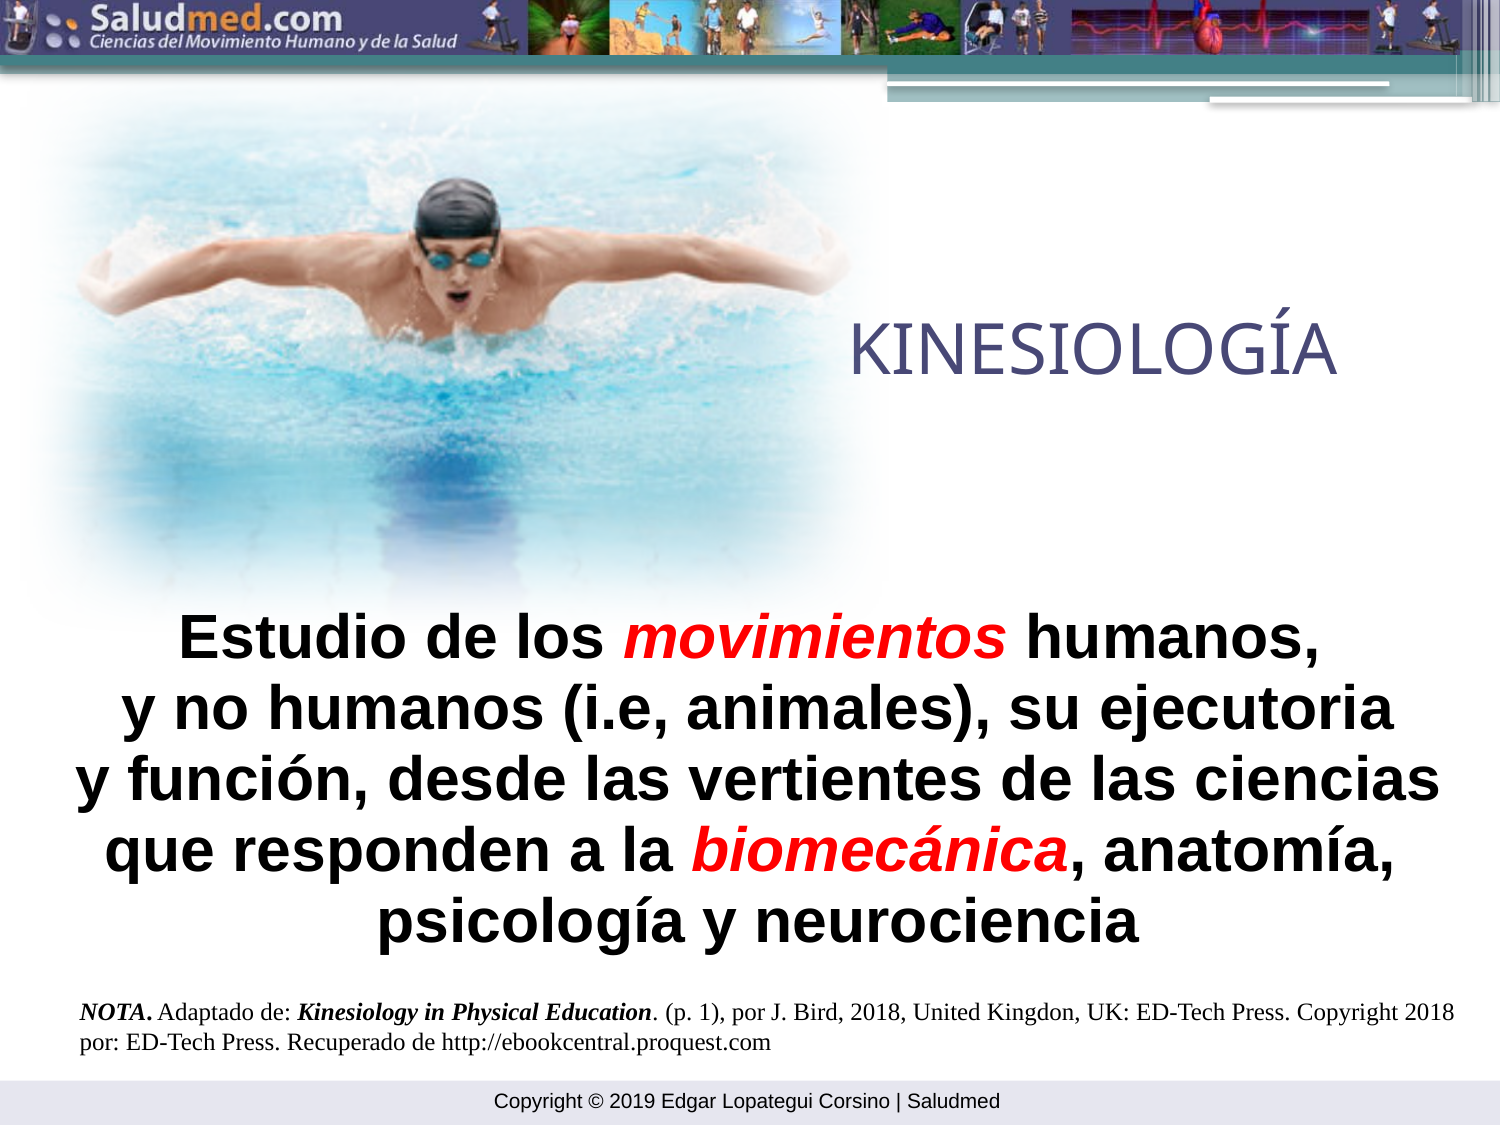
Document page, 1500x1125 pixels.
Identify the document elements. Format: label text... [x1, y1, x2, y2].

text_box KINESIOLOGÍA [898, 295, 1459, 398]
text_box Estudio de los movimientos humanos, y no humanos (i.e, animales), su ejecutoria y función, desde las vertientes de las ciencias que responden a la biomecánica, anatomía, psicología y neurociencia [0, 605, 1500, 980]
text_box NOTA. Adaptado de: Kinesiology in Physical Education. (p. 1), por J. Bird, 2018, United Kingdon, UK: ED-Tech Press. Copyright 2018 por: ED-Tech Press. Recuperado de http://ebookcentral.proquest.com [64, 987, 1483, 1059]
picture [0, 0, 1460, 636]
